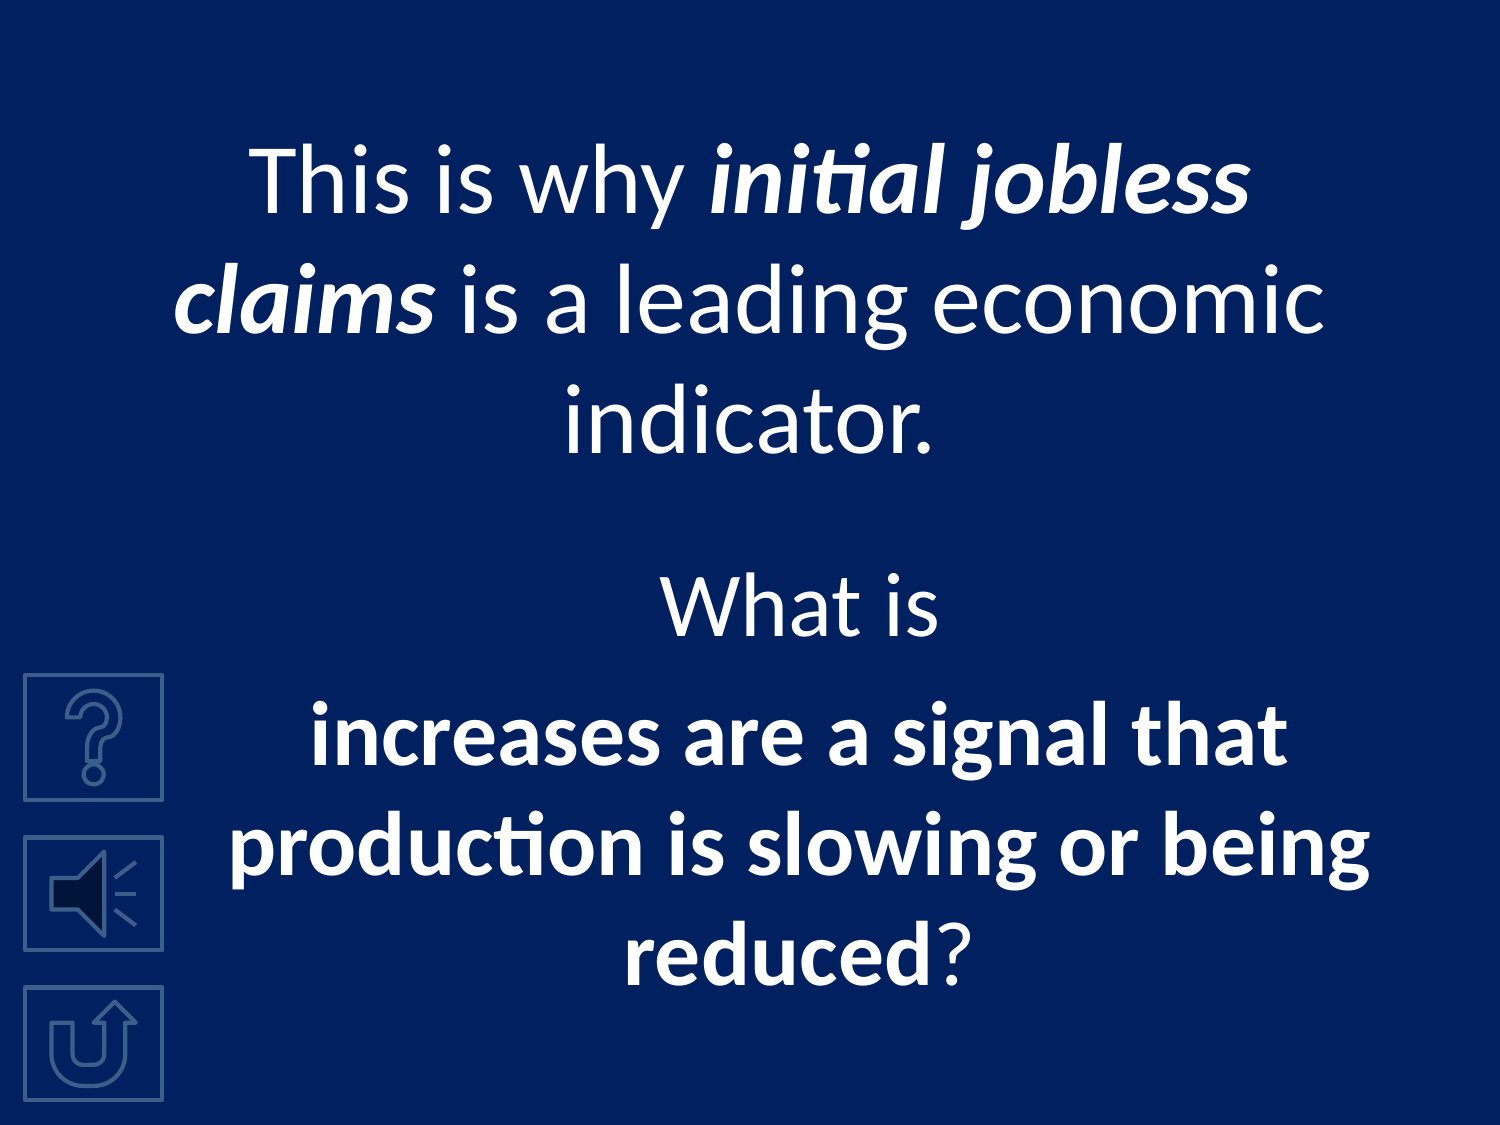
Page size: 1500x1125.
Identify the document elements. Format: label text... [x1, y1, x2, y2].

title This is why initial jobless claims is a leading economic indicator. [112, 37, 1388, 550]
text_box [23, 985, 164, 1102]
text_box [23, 673, 164, 802]
text_box [23, 835, 164, 952]
subtitle What is increases are a signal that production is slowing or being reduced? [150, 537, 1450, 1063]
